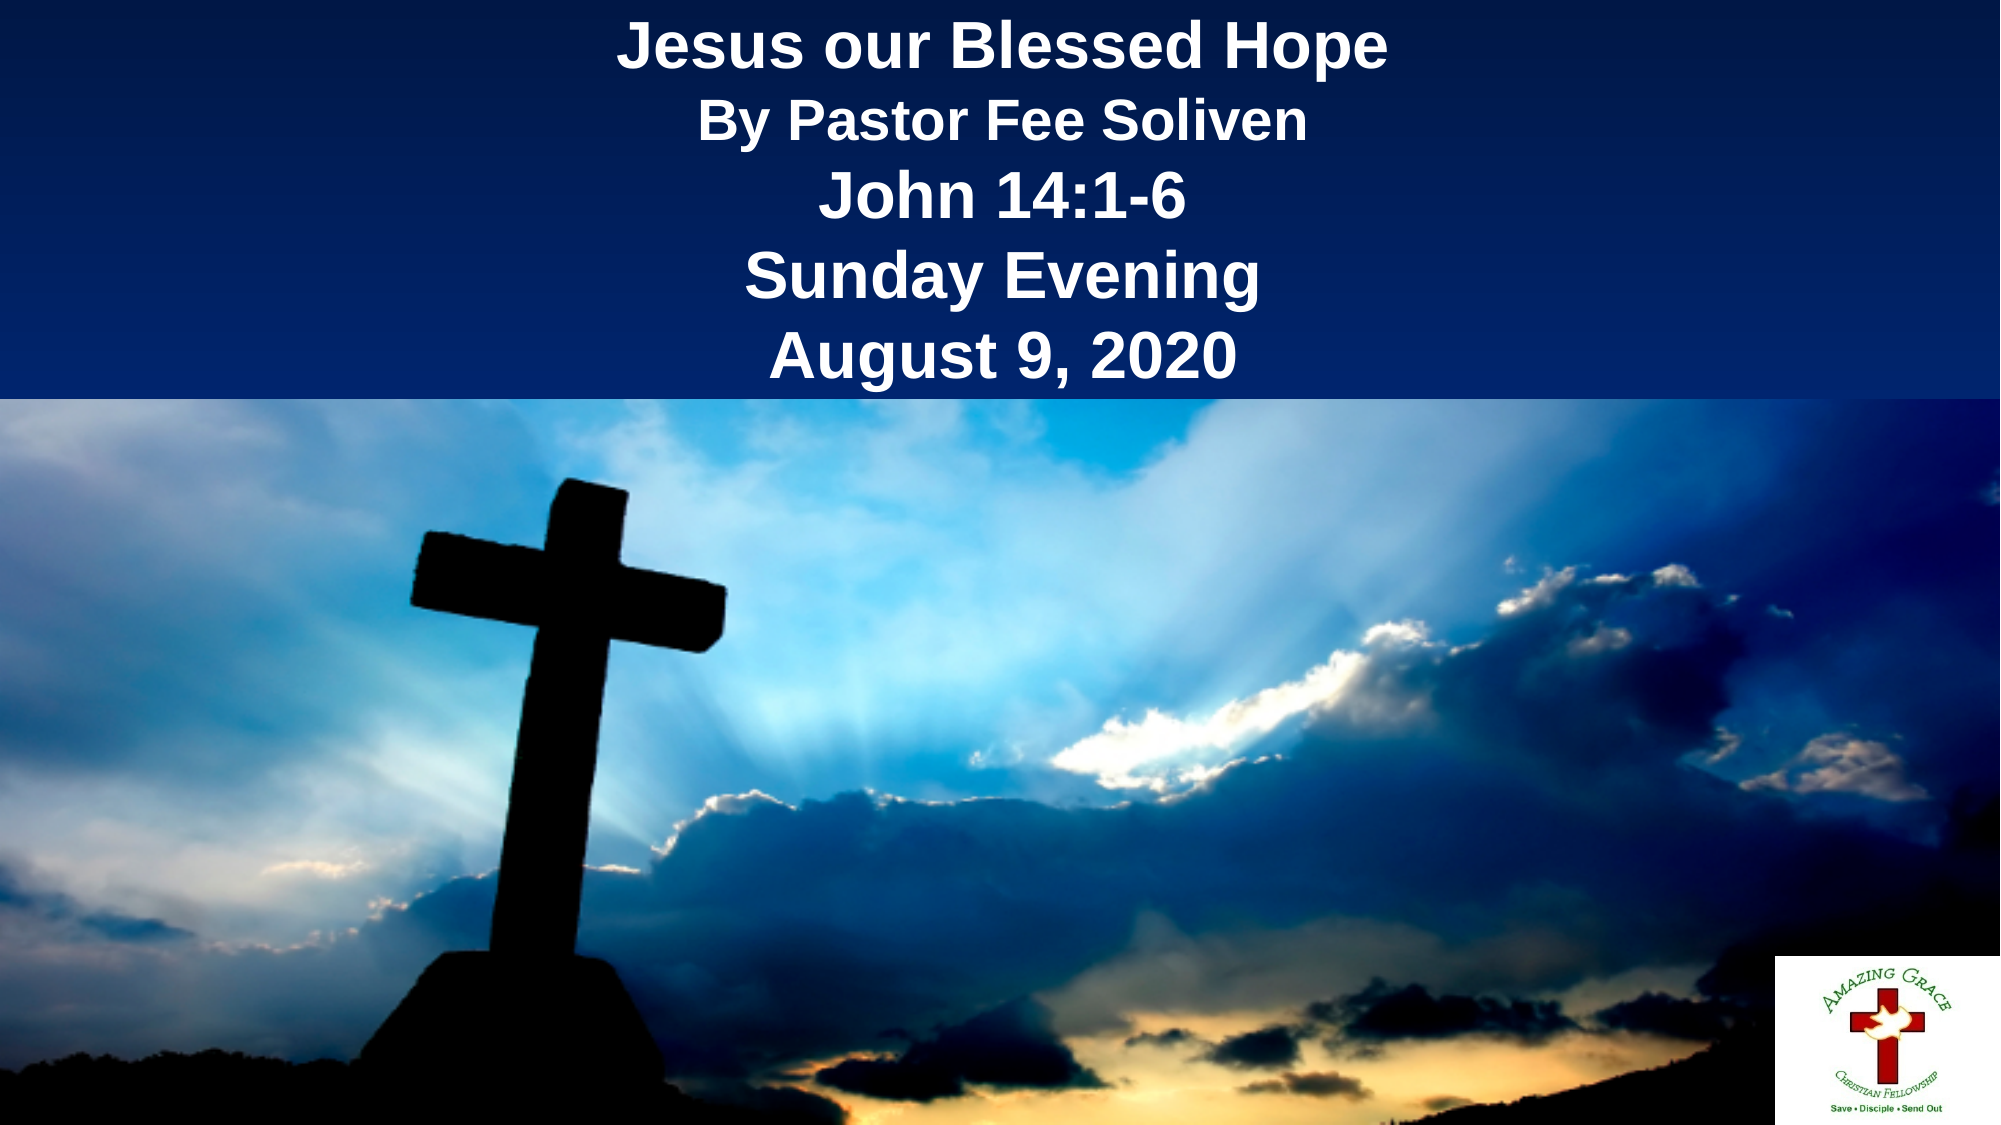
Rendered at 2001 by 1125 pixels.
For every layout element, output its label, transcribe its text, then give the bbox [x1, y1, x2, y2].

text_box Jesus our Blessed Hope By Pastor Fee Soliven John 14:1-6 Sunday Evening August 9, 2020 [290, 0, 1716, 399]
picture [0, 399, 2000, 1125]
